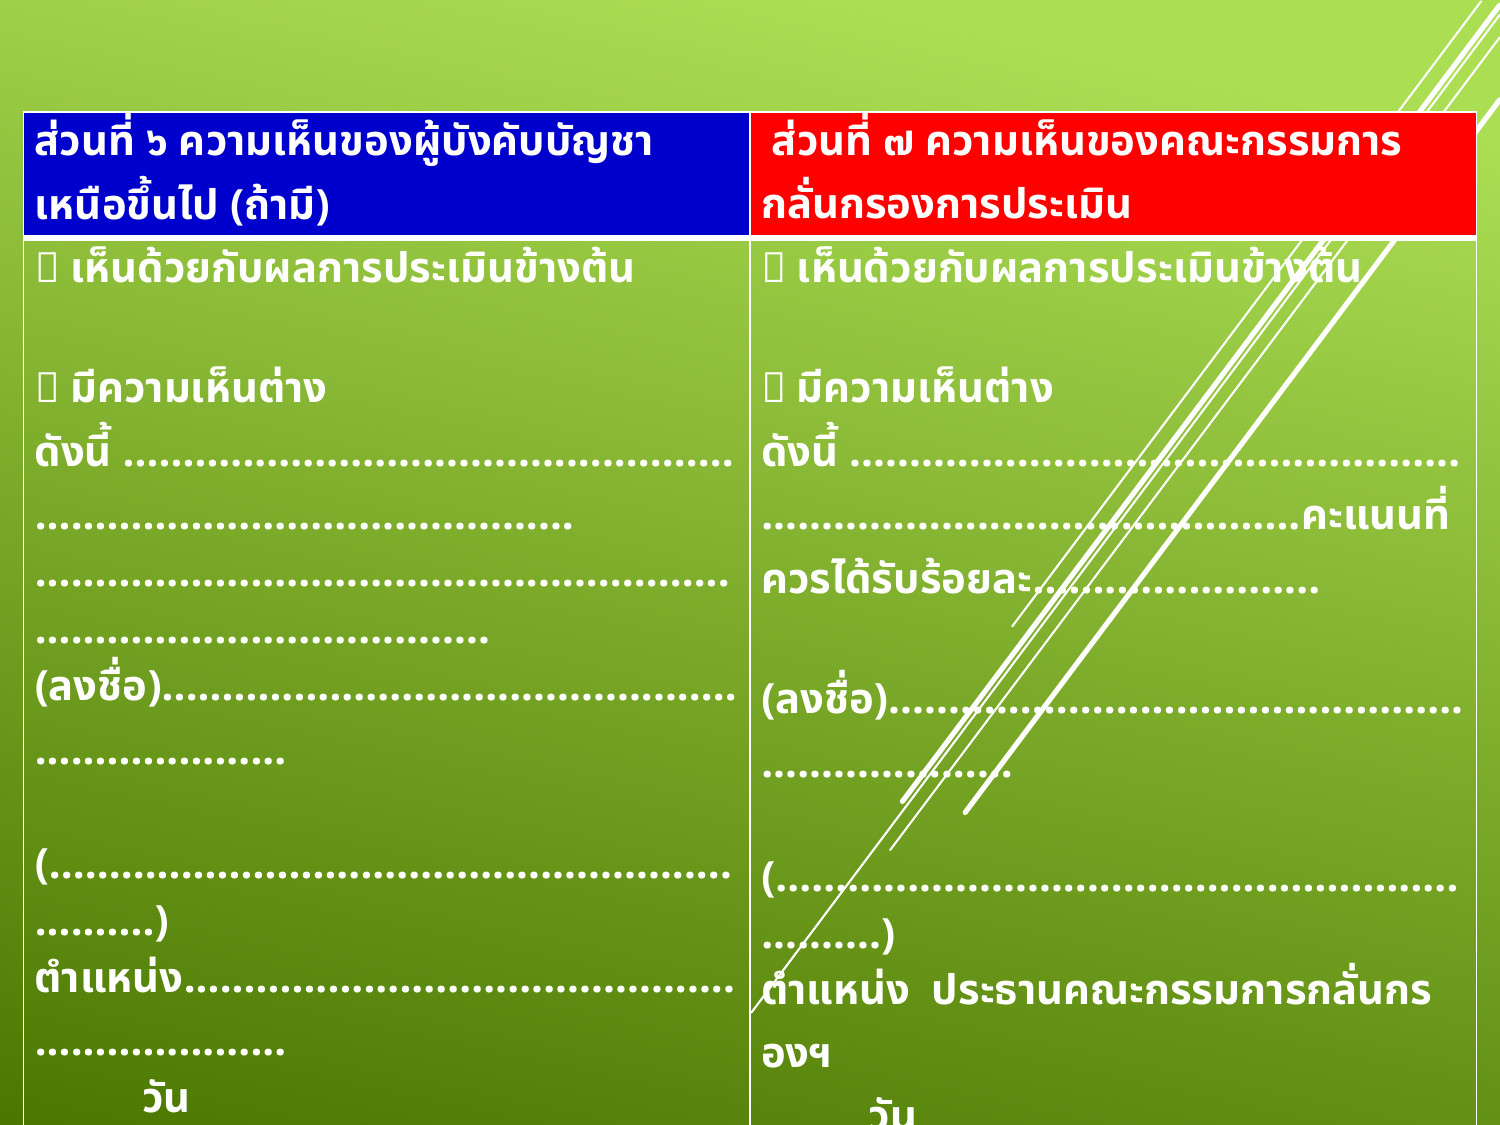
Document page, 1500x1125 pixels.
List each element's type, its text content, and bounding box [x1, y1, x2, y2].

table_cell  เห็นด้วยกับผลการประเมินข้างต้น [751, 241, 1476, 358]
table_cell  มีความเห็นต่าง ดังนี้ ................................................................................................ ................................................................................................ (ลงชื่อ)..................................................................... (...................................................................) ตำแหน่ง................................................................... วันที่..................................................... [24, 358, 749, 1125]
table_cell  เห็นด้วยกับผลการประเมินข้างต้น [24, 241, 749, 358]
table_header ส่วนที่ ๗ ความเห็นของคณะกรรมการกลั่นกรองการประเมิน [751, 113, 1476, 235]
table_header ส่วนที่ ๖ ความเห็นของผู้บังคับบัญชาเหนือขึ้นไป (ถ้ามี) [24, 113, 749, 235]
table_cell  มีความเห็นต่าง ดังนี้ ................................................................................................คะแนนที่ควรได้รับร้อยละ........................ (ลงชื่อ)..................................................................... (...................................................................) ตำแหน่ง ประธานคณะกรรมการกลั่นกรองฯ วันที่..................................................... [751, 358, 1476, 1125]
